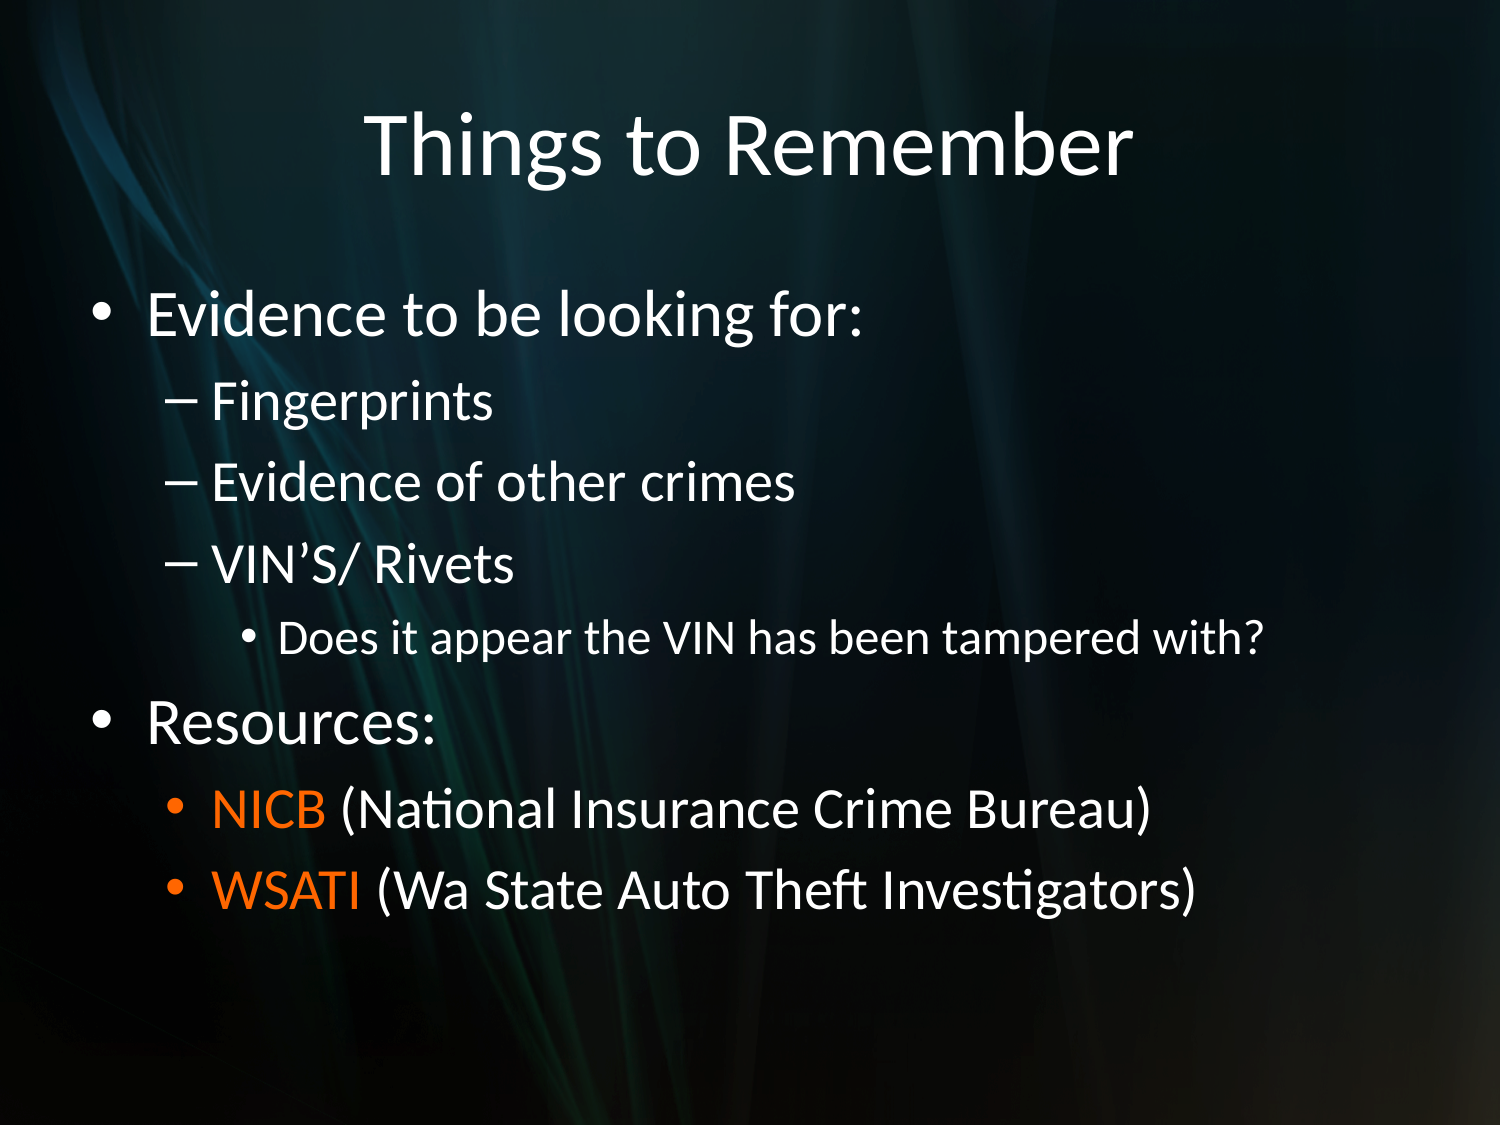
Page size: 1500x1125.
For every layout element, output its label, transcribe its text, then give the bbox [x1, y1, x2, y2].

title Things to Remember [75, 45, 1425, 233]
picture [0, 0, 1500, 1125]
list Evidence to be looking for: Fingerprints Evidence of other crimes VIN’S/ Rivets Does it appear the VIN has been tampered with? Resources: NICB (National Insurance Crime Bureau) WSATI (Wa State Auto Theft Investigators) [75, 262, 1425, 1005]
